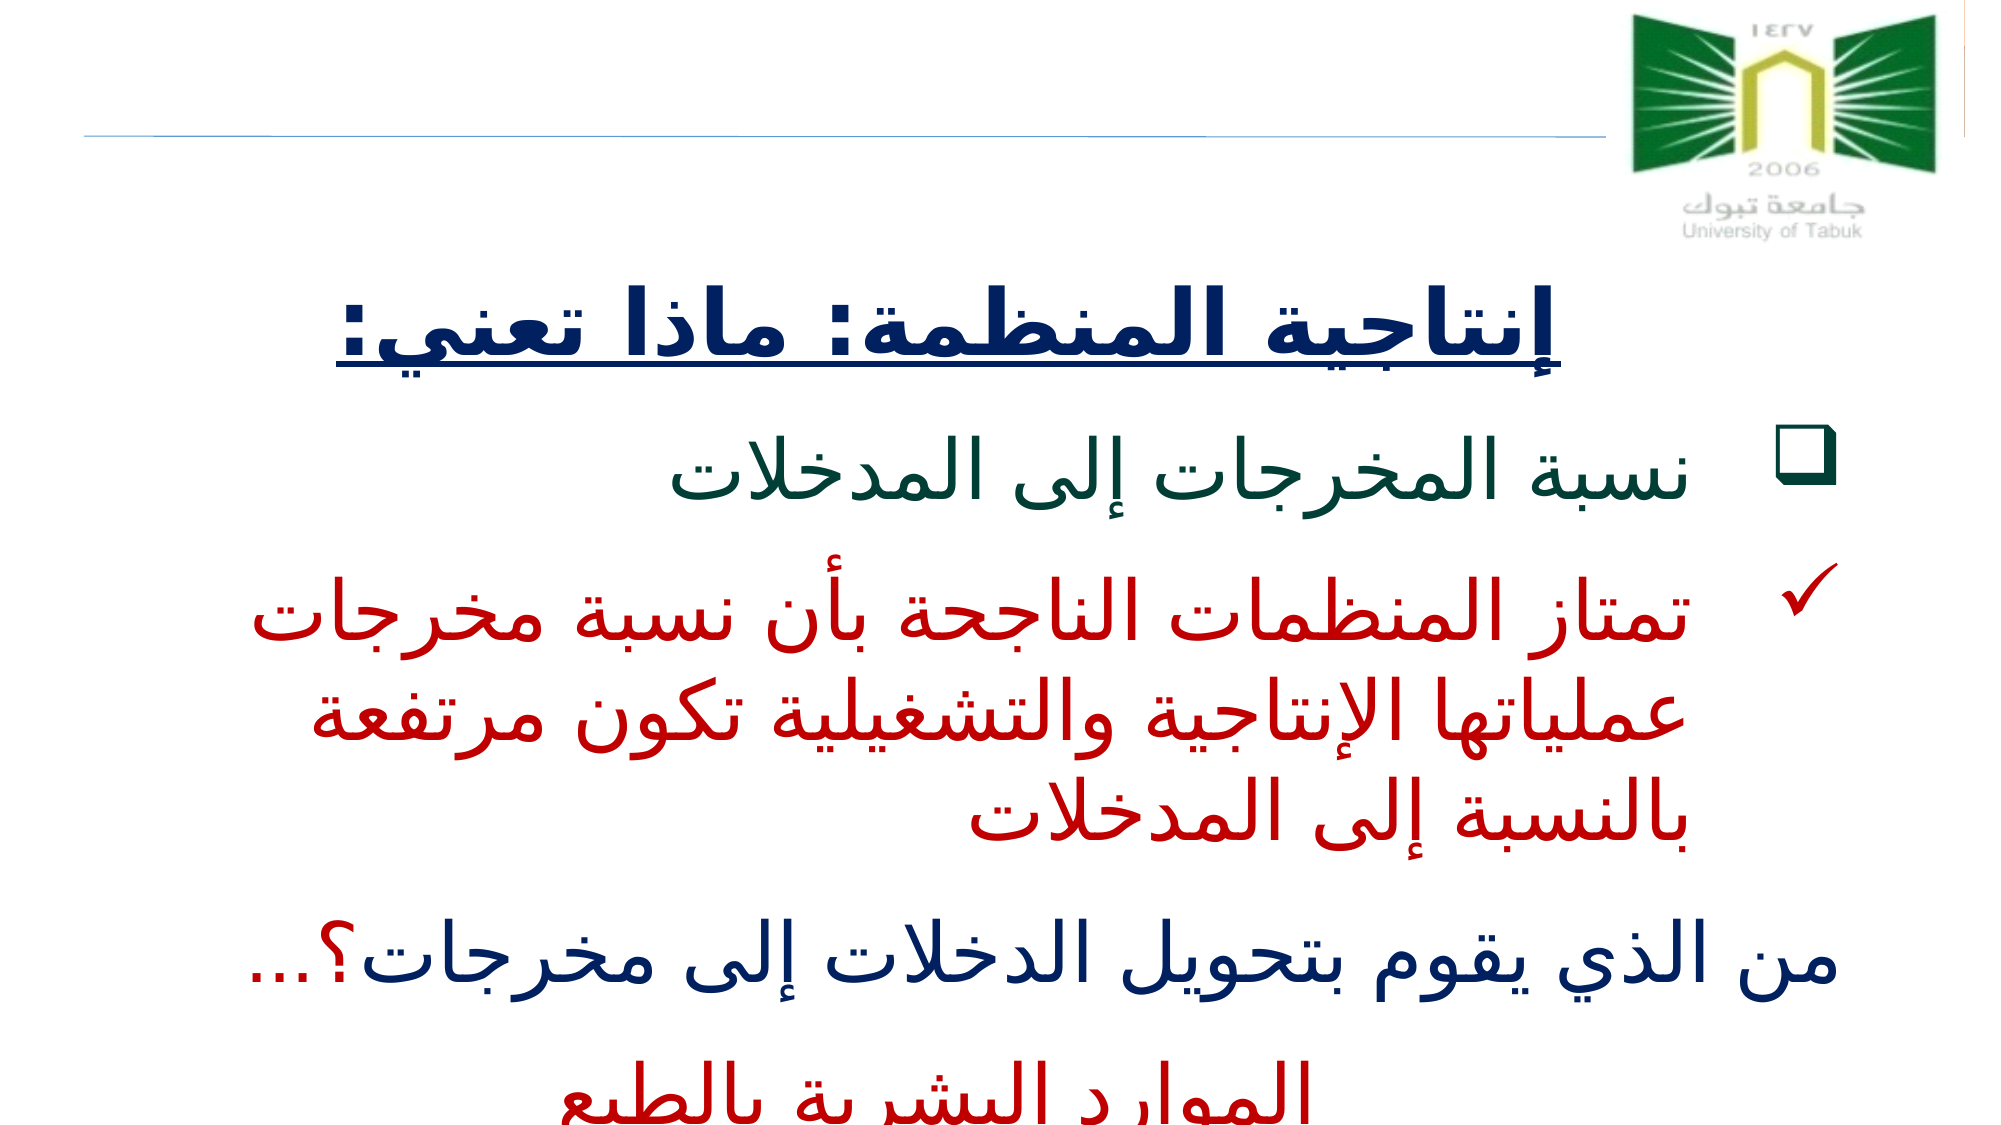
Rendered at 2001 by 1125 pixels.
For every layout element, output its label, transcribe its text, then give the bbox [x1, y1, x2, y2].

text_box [1606, 0, 1964, 256]
text_box إنتاجية المنظمة: ماذا تعني: نسبة المخرجات إلى المدخلات تمتاز المنظمات الناجحة بأن نسبة مخرجات عملياتها الإنتاجية والتشغيلية تكون مرتفعة بالنسبة إلى المدخلات من الذي يقوم بتحويل الدخلات إلى مخرجات؟... الموارد البشرية بالطبع [38, 256, 1859, 1125]
